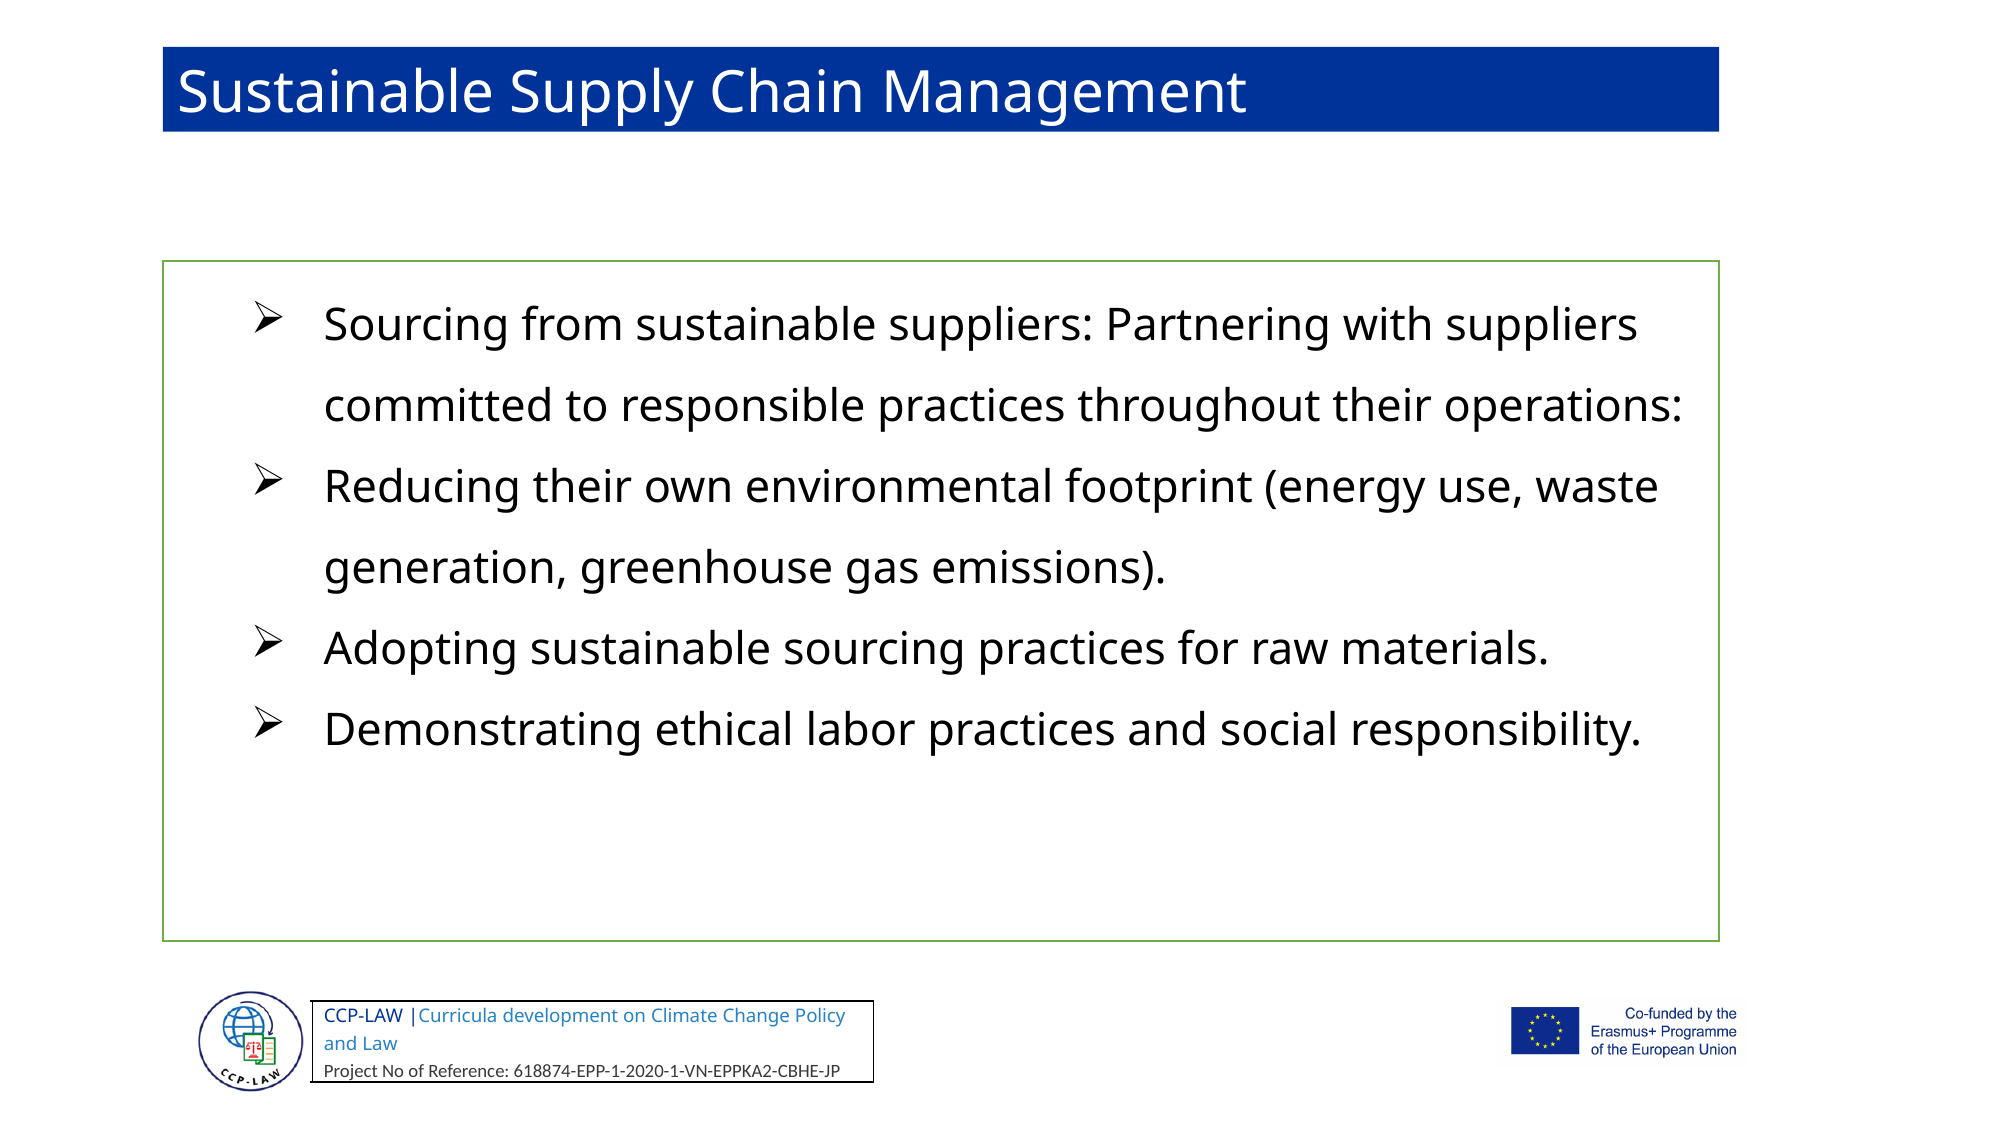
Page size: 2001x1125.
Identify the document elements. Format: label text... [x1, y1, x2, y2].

text_box Sustainable Supply Chain Management [162, 46, 1720, 132]
picture [195, 984, 310, 1095]
text_box Sourcing from sustainable suppliers: Partnering with suppliers committed to responsible practices throughout their operations: Reducing their own environmental footprint (energy use, waste generation, greenhouse gas emissions). Adopting sustainable sourcing practices for raw materials. Demonstrating ethical labor practices and social responsibility. [162, 261, 1720, 942]
picture [1497, 997, 1748, 1068]
